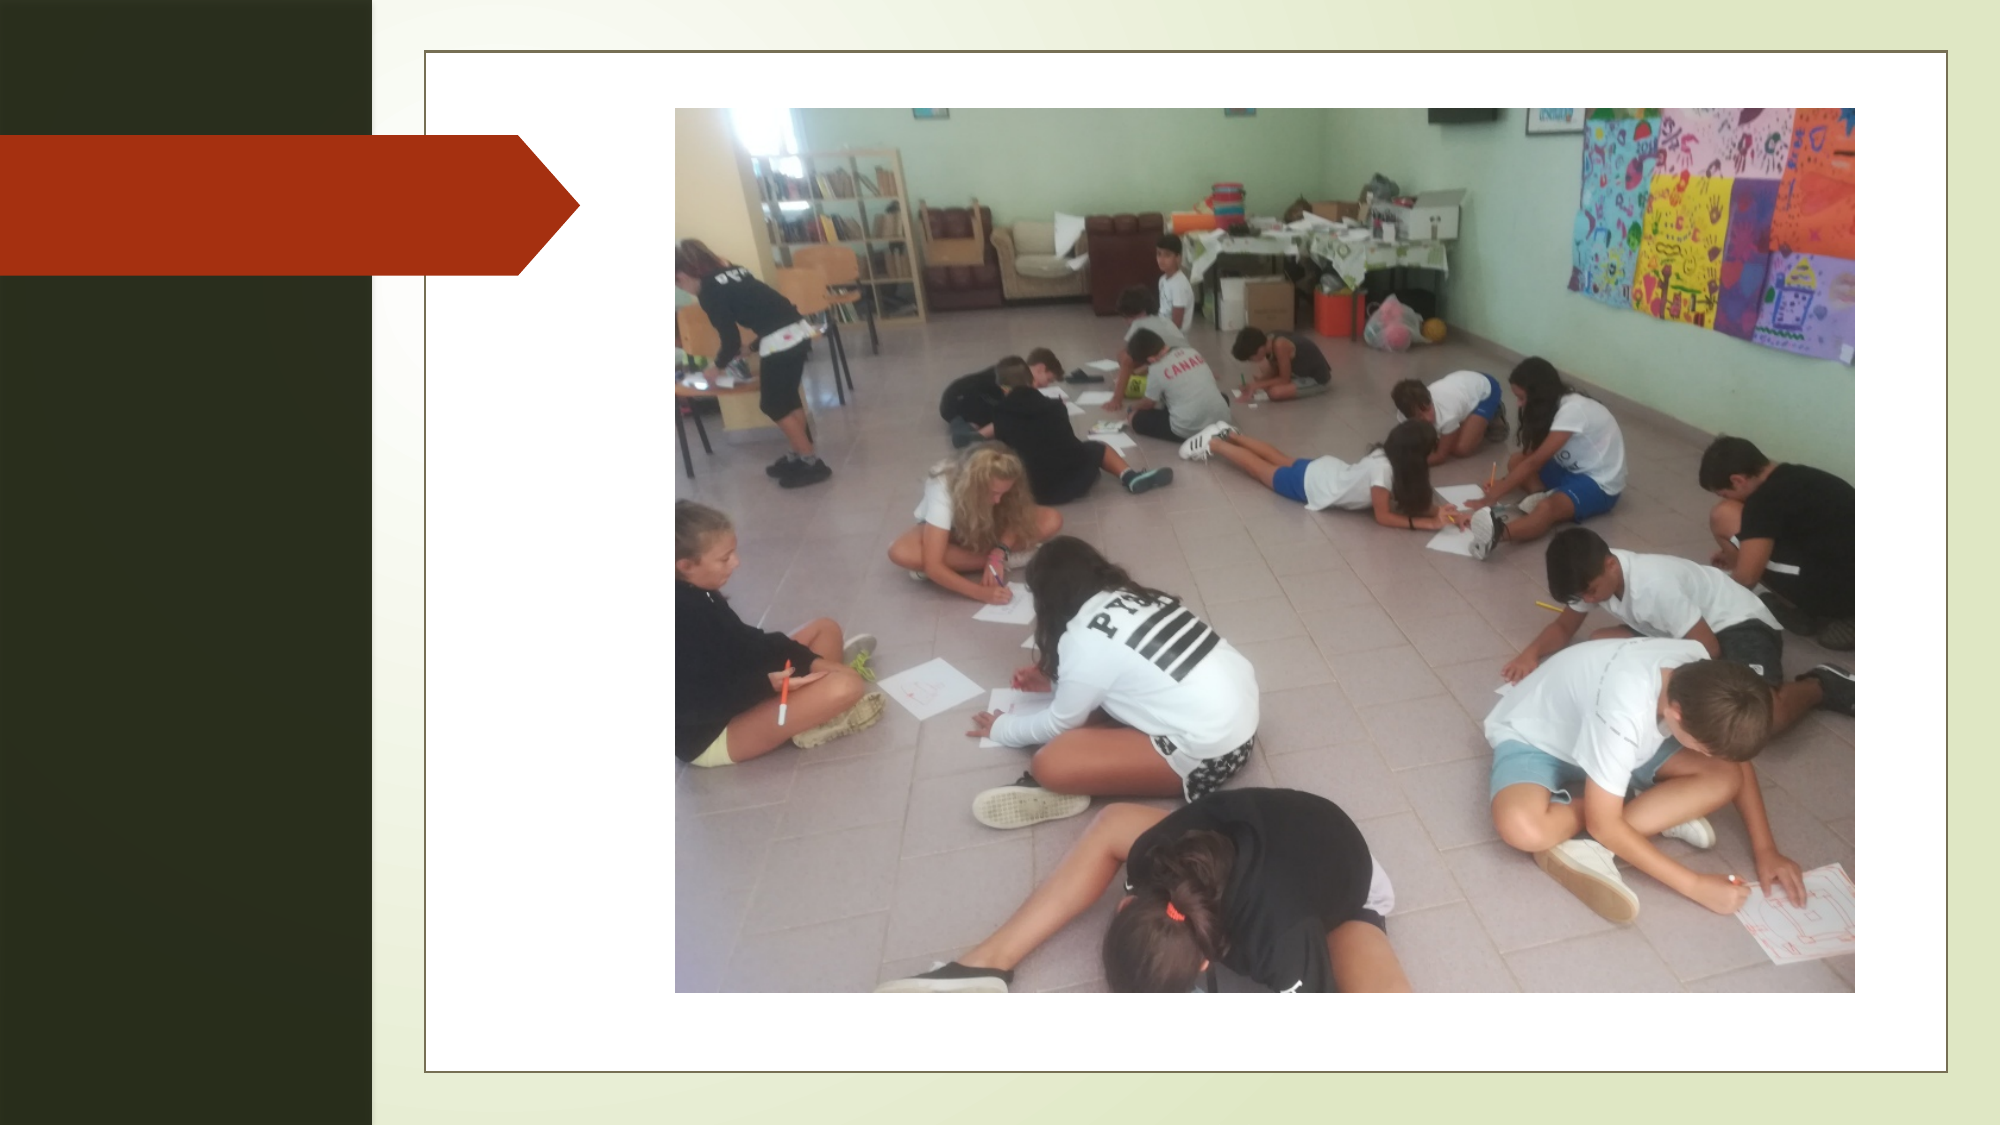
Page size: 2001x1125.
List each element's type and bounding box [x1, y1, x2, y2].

text_box [0, 276, 373, 1125]
text_box [373, 0, 2000, 1125]
picture [674, 107, 1855, 993]
text_box [423, 50, 1948, 1074]
text_box [0, 135, 581, 276]
text_box [0, 0, 373, 135]
